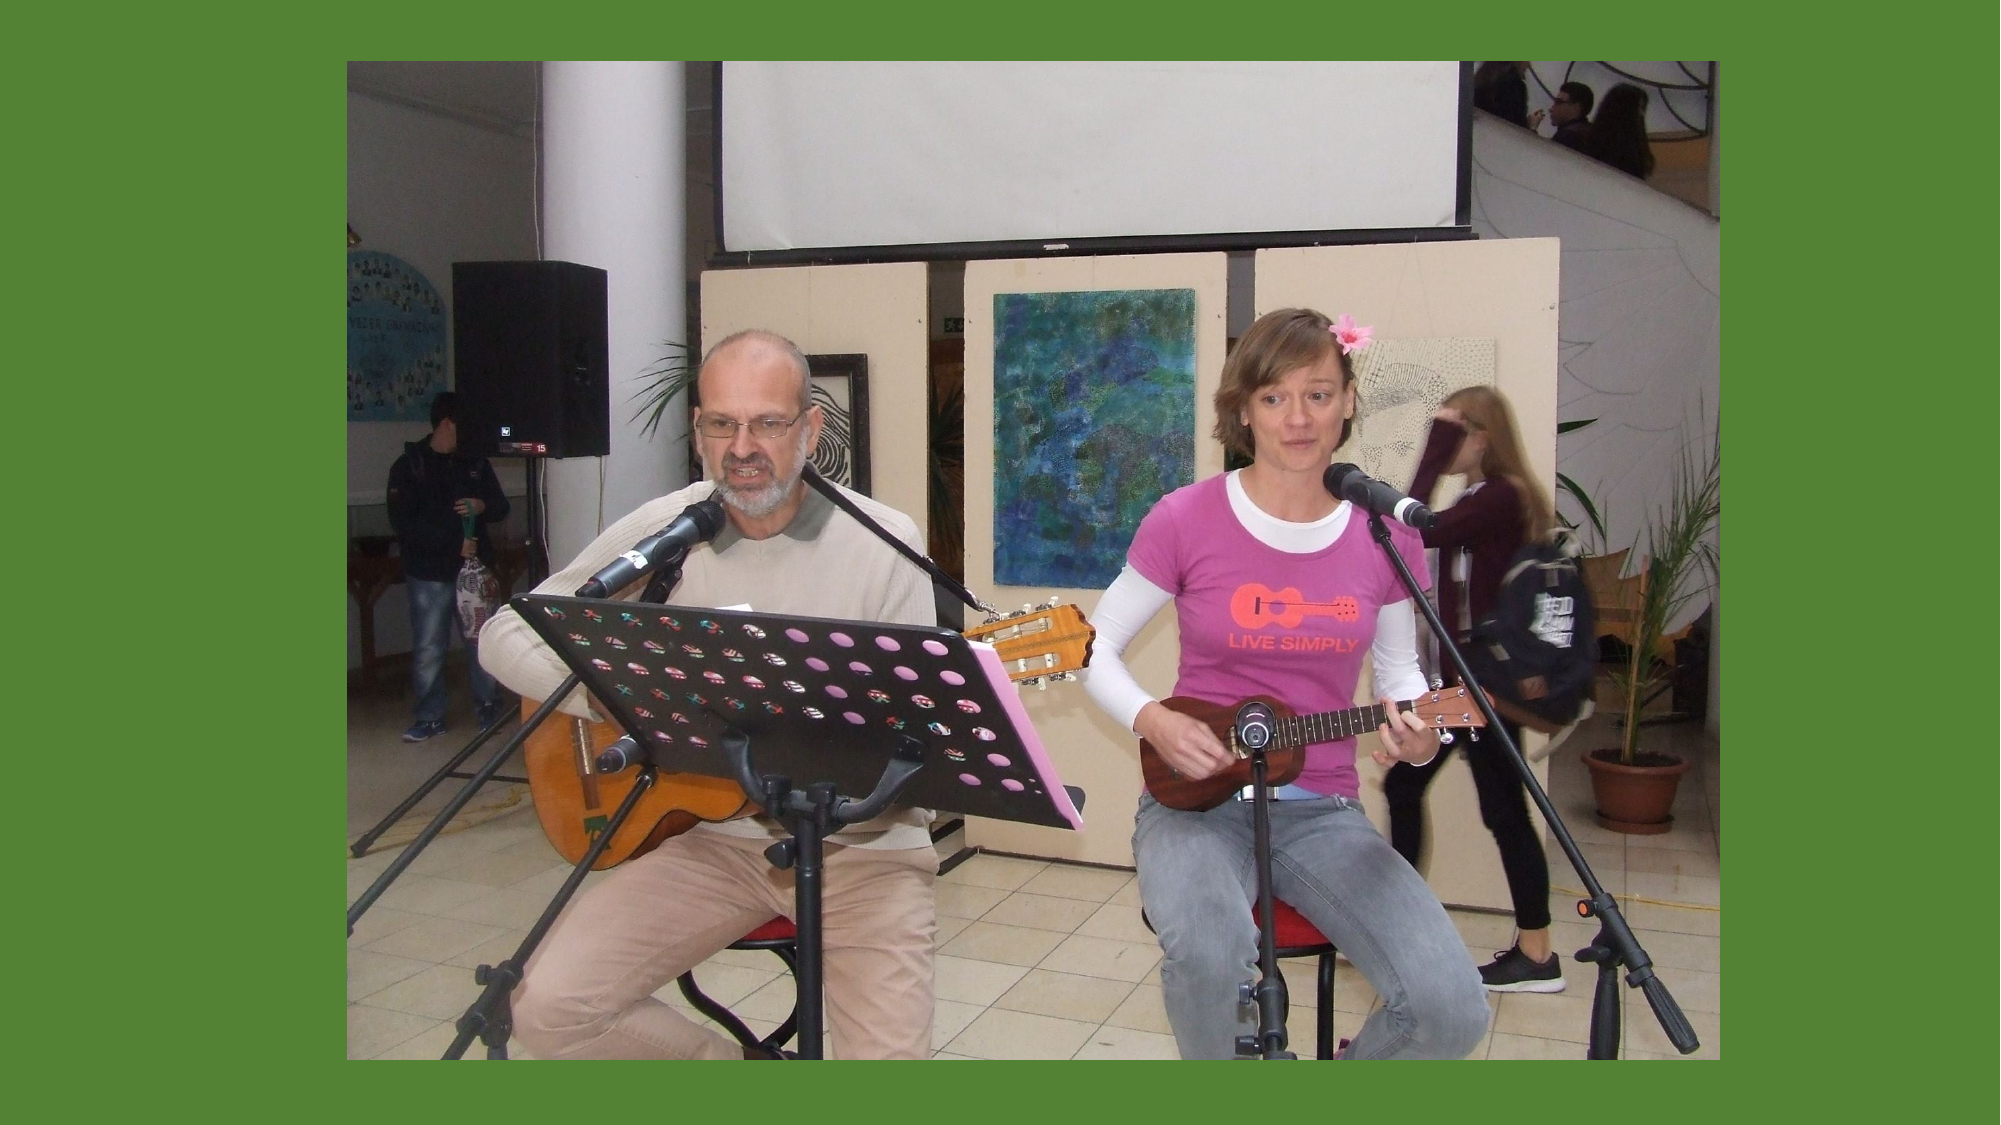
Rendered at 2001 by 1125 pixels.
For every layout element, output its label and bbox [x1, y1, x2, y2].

picture [347, 61, 1720, 1060]
